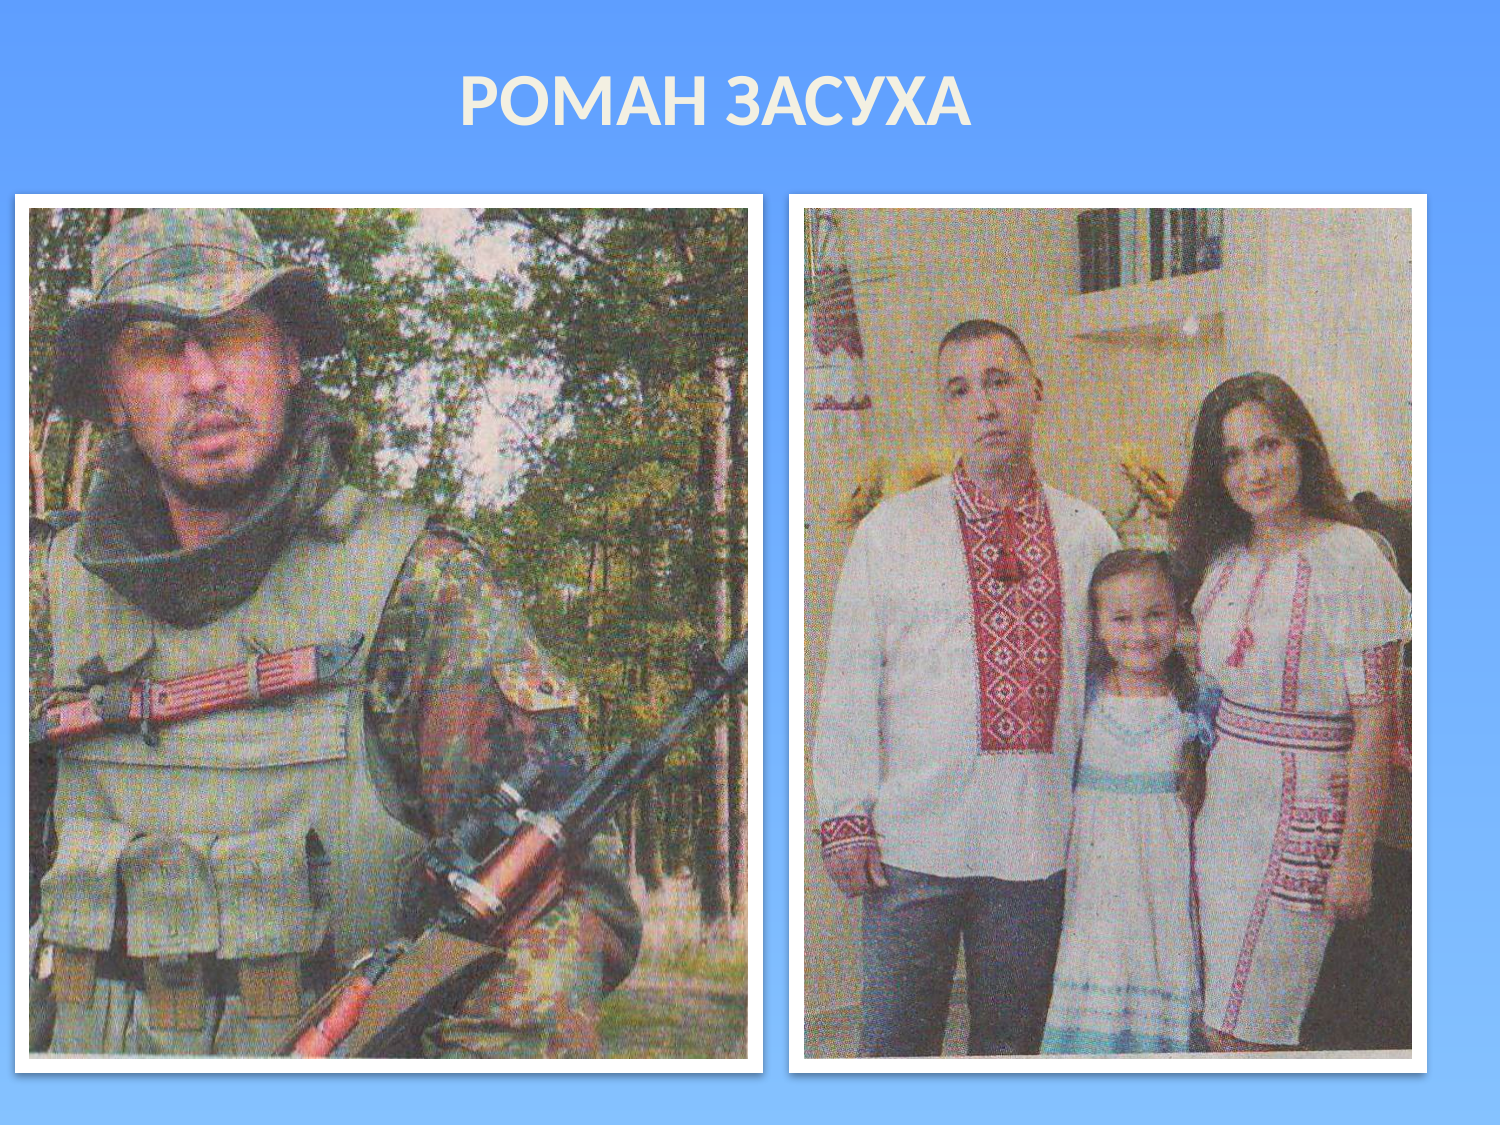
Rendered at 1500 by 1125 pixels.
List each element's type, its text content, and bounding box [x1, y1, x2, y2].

text_box РОМАН ЗАСУХА [444, 42, 988, 148]
picture [803, 207, 1413, 1059]
picture [29, 207, 749, 1059]
